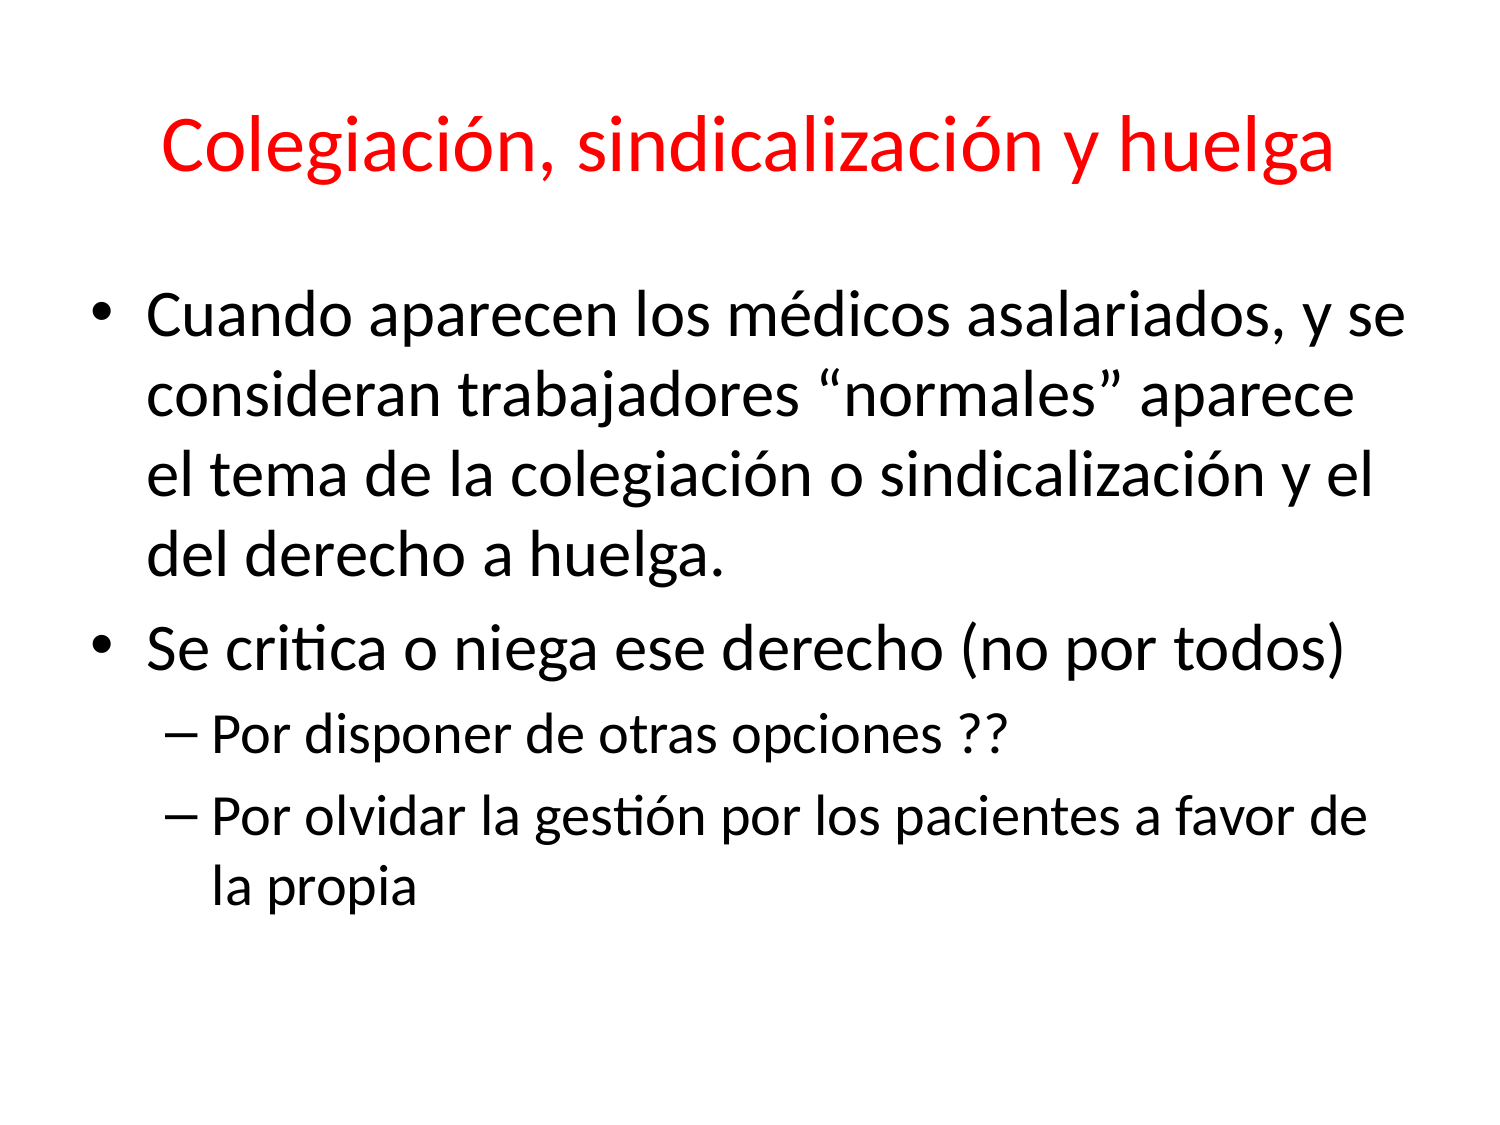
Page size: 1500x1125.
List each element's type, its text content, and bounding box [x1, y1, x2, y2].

title Colegiación, sindicalización y huelga [75, 45, 1425, 233]
list Cuando aparecen los médicos asalariados, y se consideran trabajadores “normales” aparece el tema de la colegiación o sindicalización y el del derecho a huelga. Se critica o niega ese derecho (no por todos) Por disponer de otras opciones ?? Por olvidar la gestión por los pacientes a favor de la propia [75, 262, 1425, 1005]
